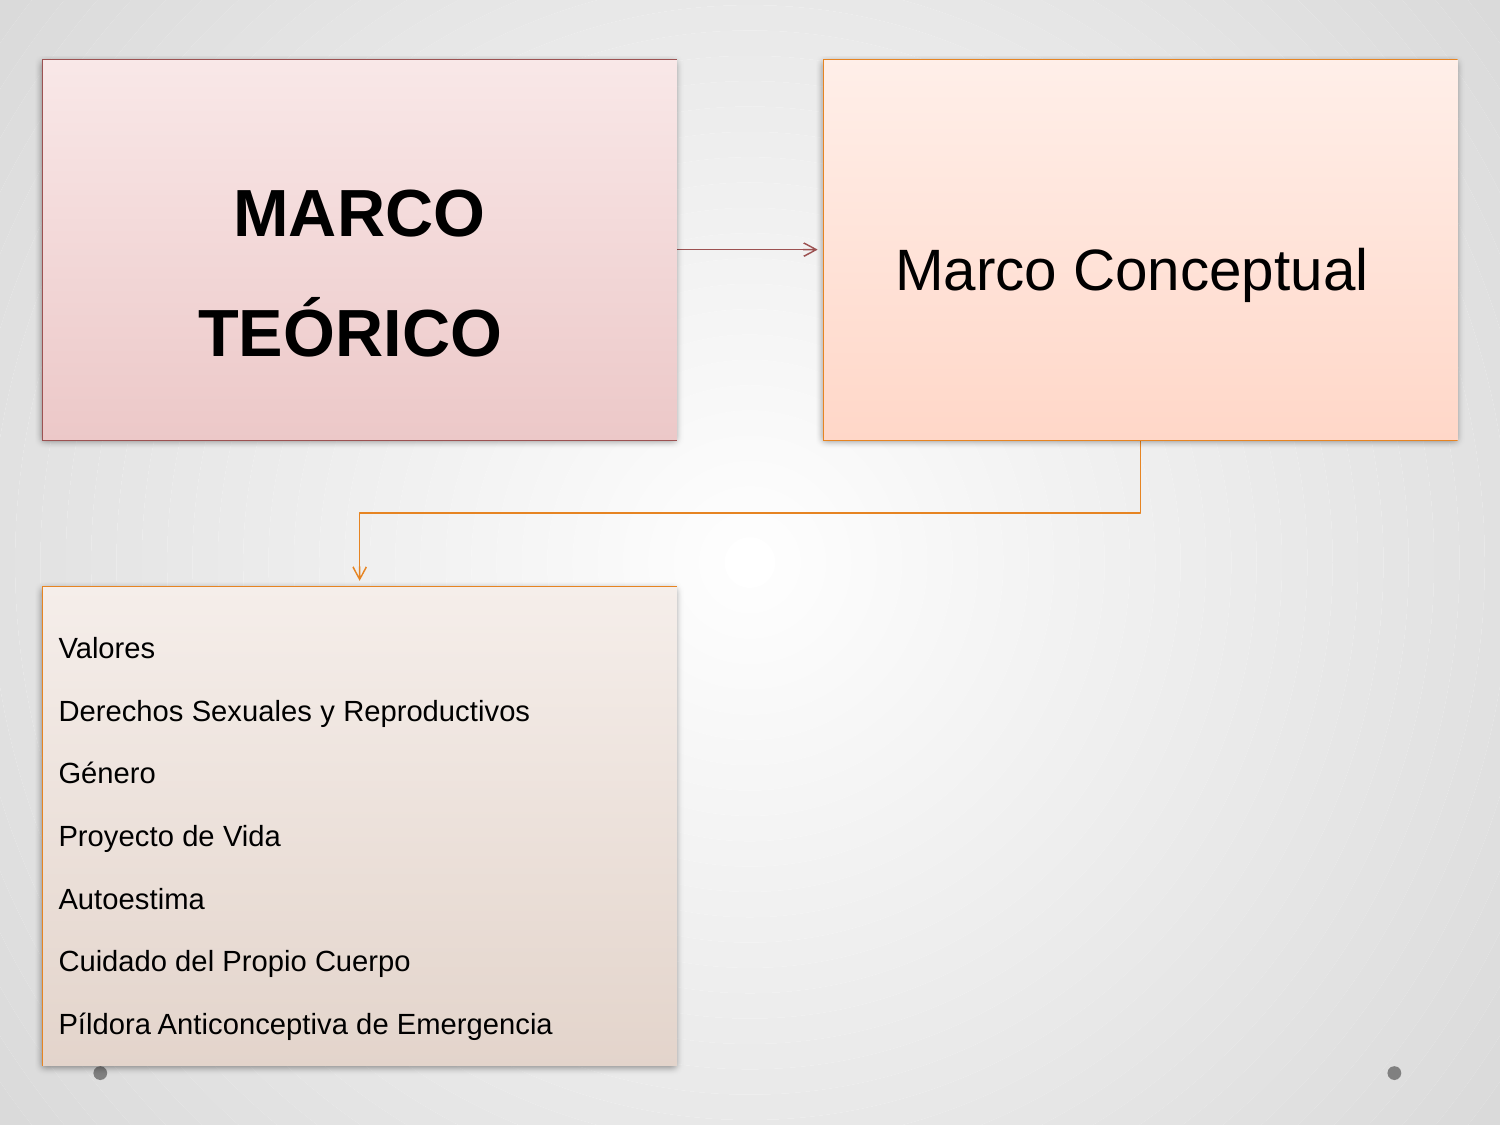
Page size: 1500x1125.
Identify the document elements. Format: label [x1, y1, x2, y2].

list [41, 54, 1459, 1071]
